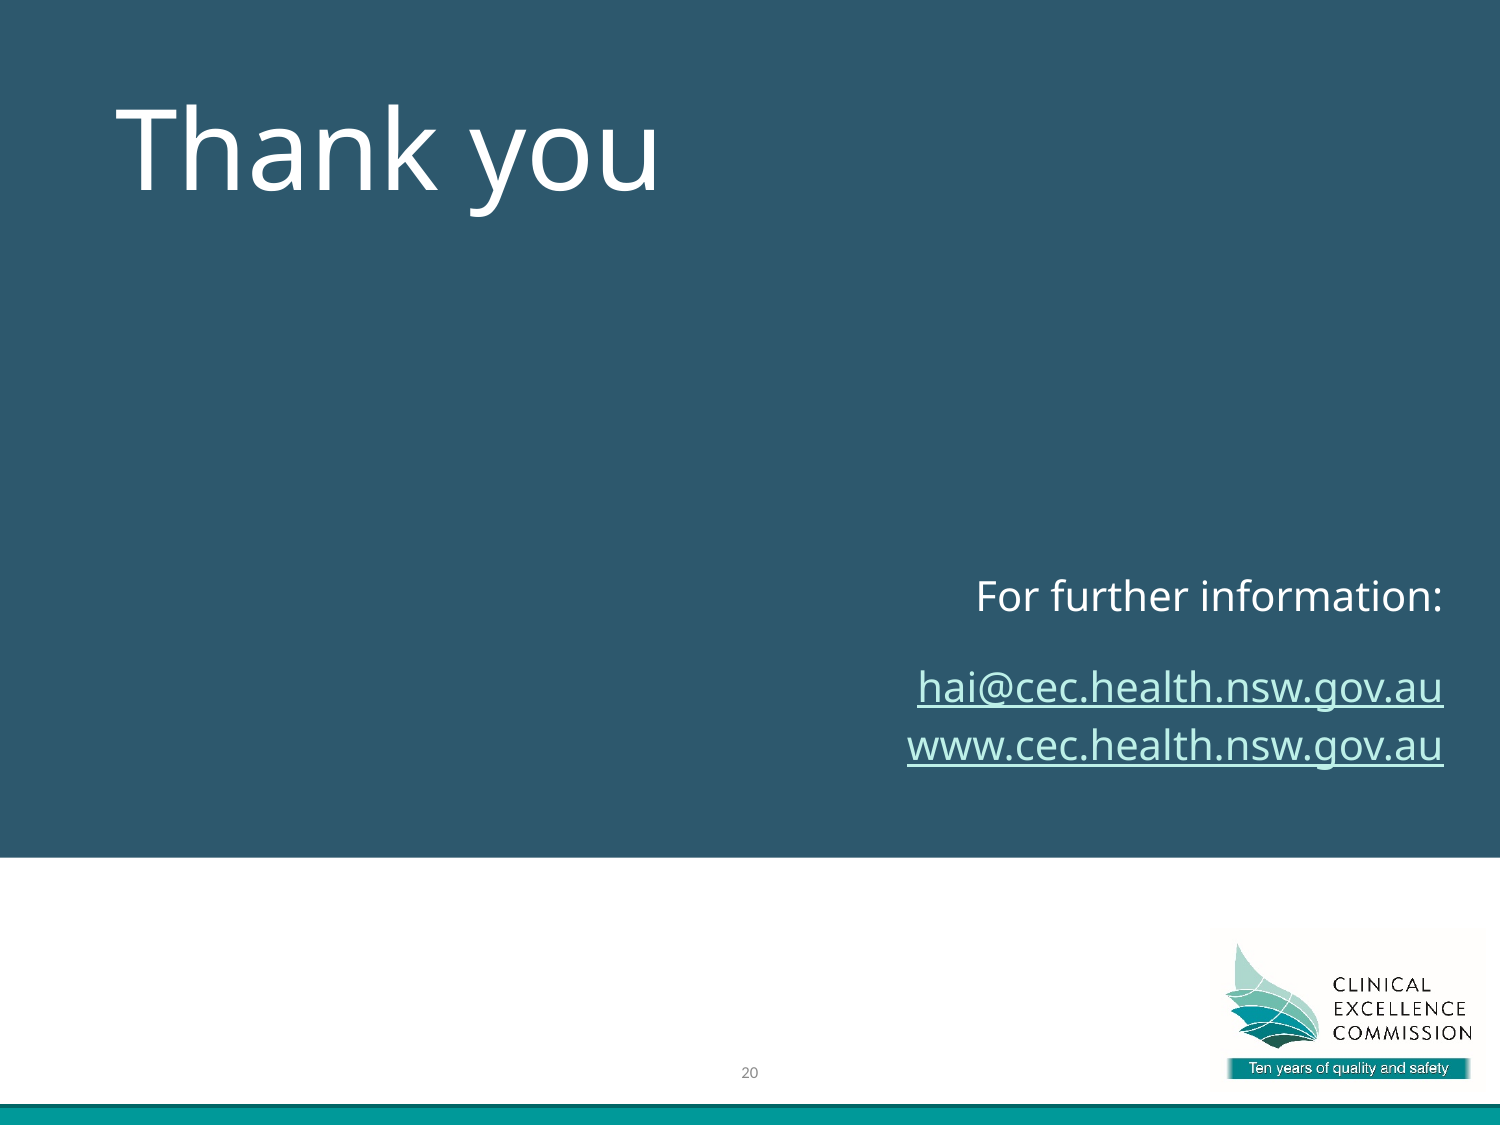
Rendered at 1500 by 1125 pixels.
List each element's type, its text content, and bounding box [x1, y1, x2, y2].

list For further information: hai@cec.health.nsw.gov.au www.cec.health.nsw.gov.au [183, 562, 1459, 835]
picture [1210, 928, 1486, 1092]
text_box [0, 0, 1500, 860]
slide_number 20 [575, 1041, 925, 1102]
title Thank you [100, 42, 1376, 468]
